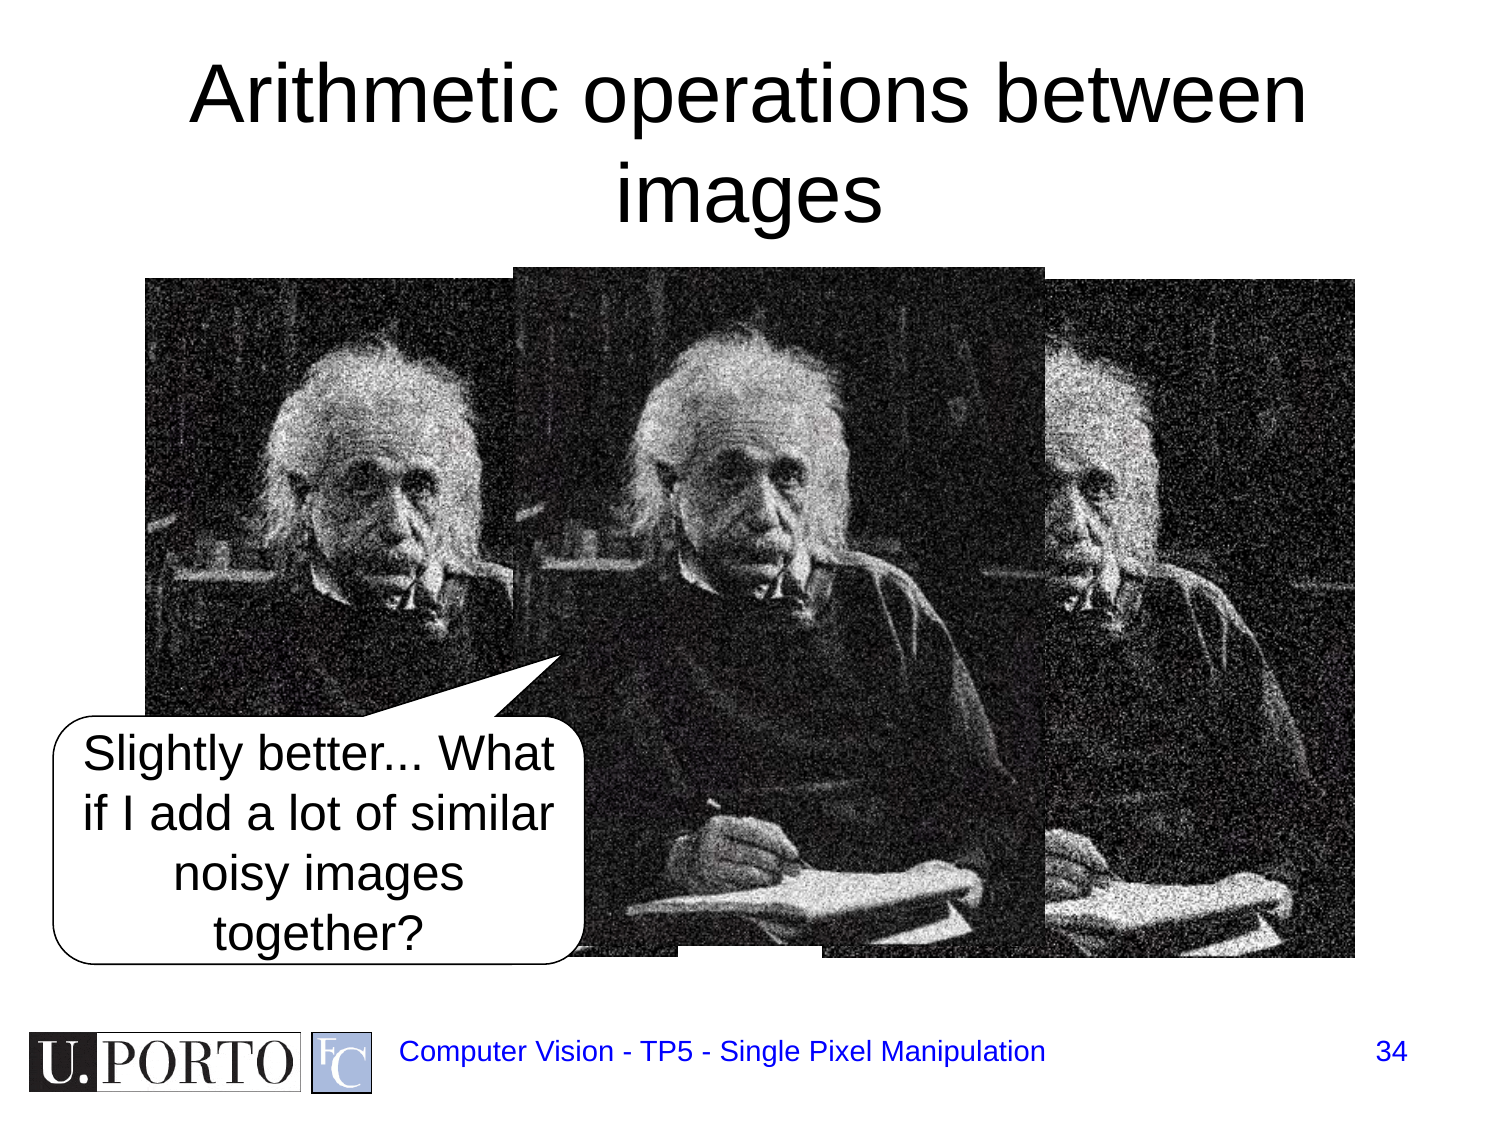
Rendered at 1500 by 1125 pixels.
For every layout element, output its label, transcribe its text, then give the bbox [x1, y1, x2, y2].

picture [145, 266, 1355, 958]
slide_number 34 [1316, 1024, 1424, 1103]
title Arithmetic operations between images [75, 45, 1425, 233]
picture [29, 1032, 301, 1092]
text_box Slightly better... What if I add a lot of similar noisy images together? [53, 716, 147, 965]
picture [313, 1033, 371, 1092]
footer Computer Vision - TP5 - Single Pixel Manipulation [383, 1024, 1306, 1103]
